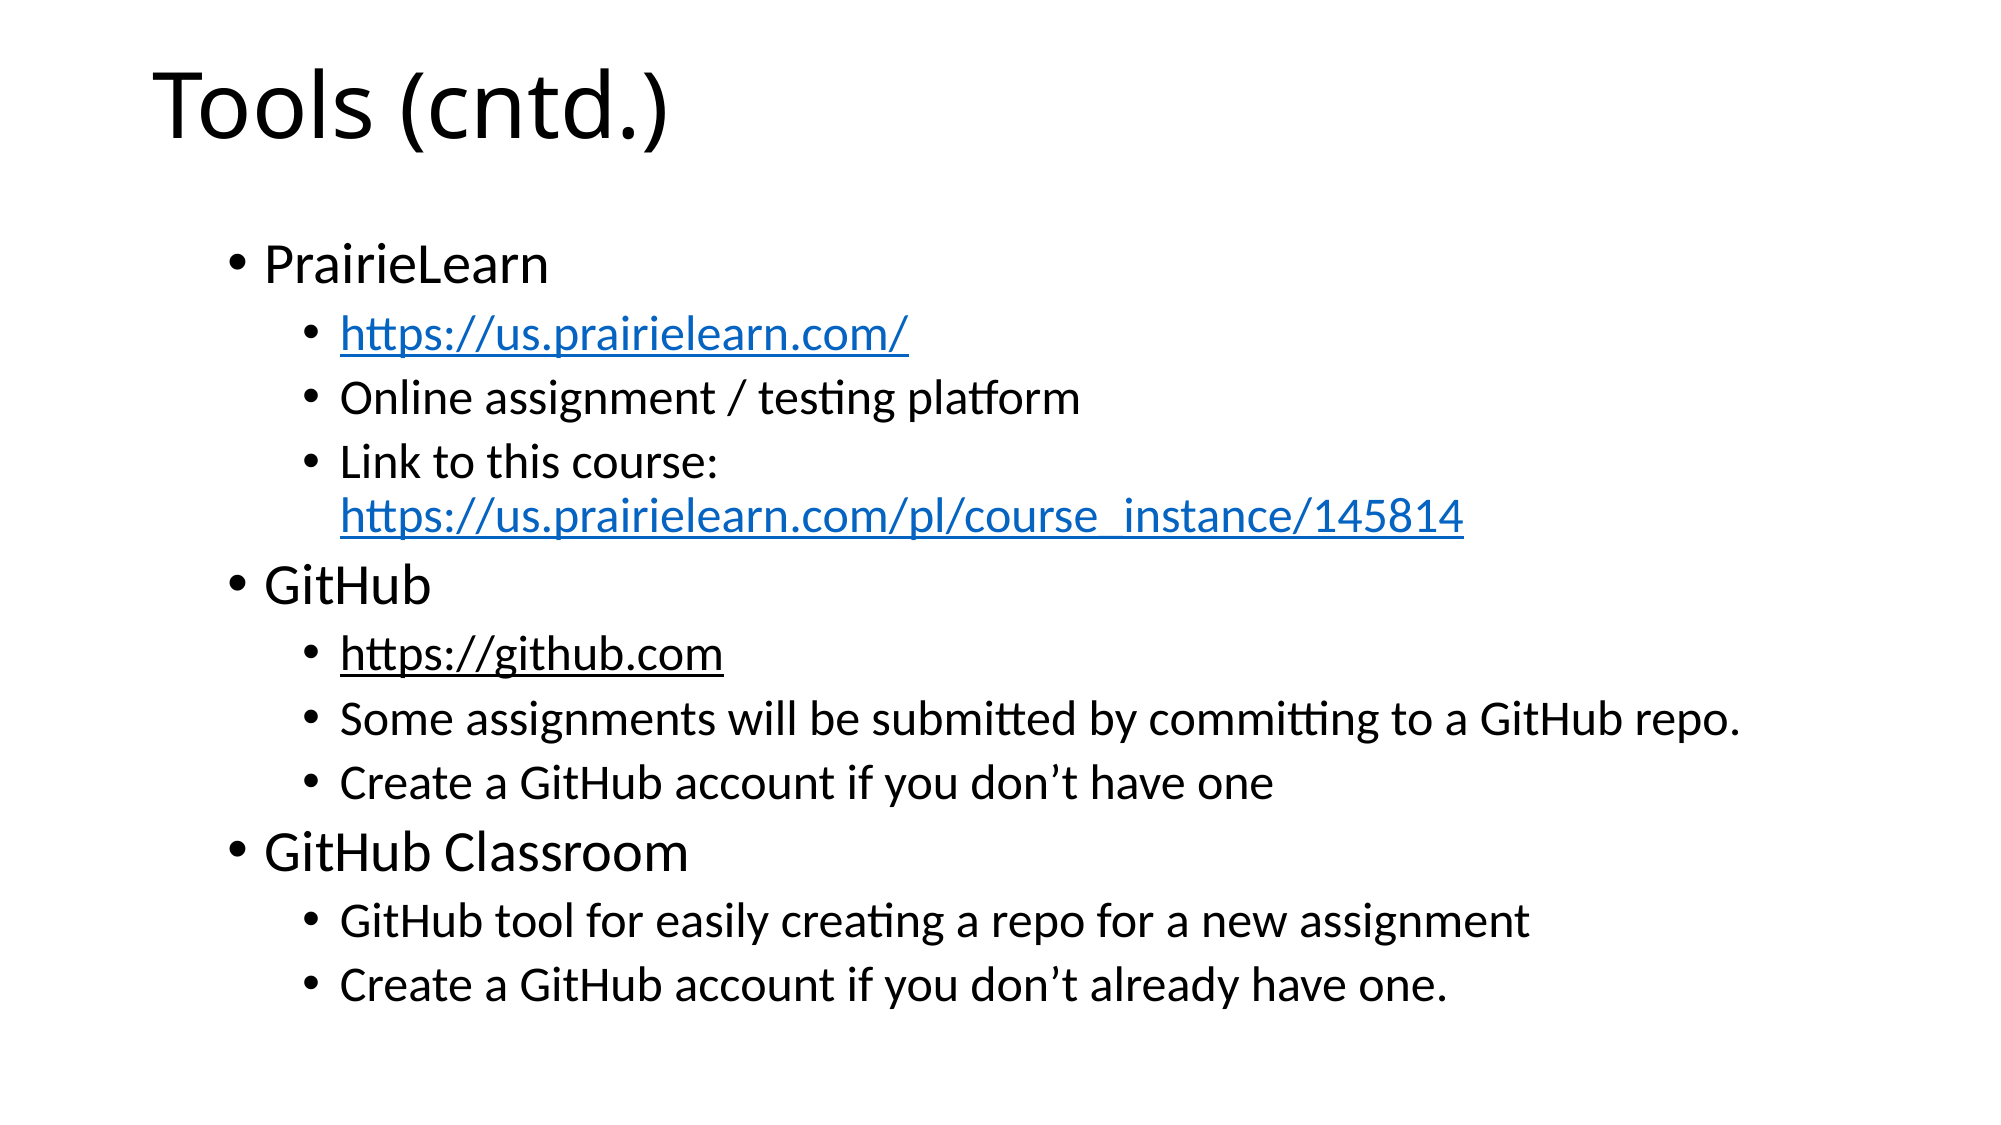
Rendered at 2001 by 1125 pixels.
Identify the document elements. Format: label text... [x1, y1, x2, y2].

list PrairieLearn https://us.prairielearn.com/ Online assignment / testing platform Link to this course: https://us.prairielearn.com/pl/course_instance/145814 GitHub https://github.com Some assignments will be submitted by committing to a GitHub repo. Create a GitHub account if you don’t have one GitHub Classroom GitHub tool for easily creating a repo for a new assignment Create a GitHub account if you don’t already have one. [137, 226, 1863, 1084]
title Tools (cntd.) [137, 0, 1863, 218]
